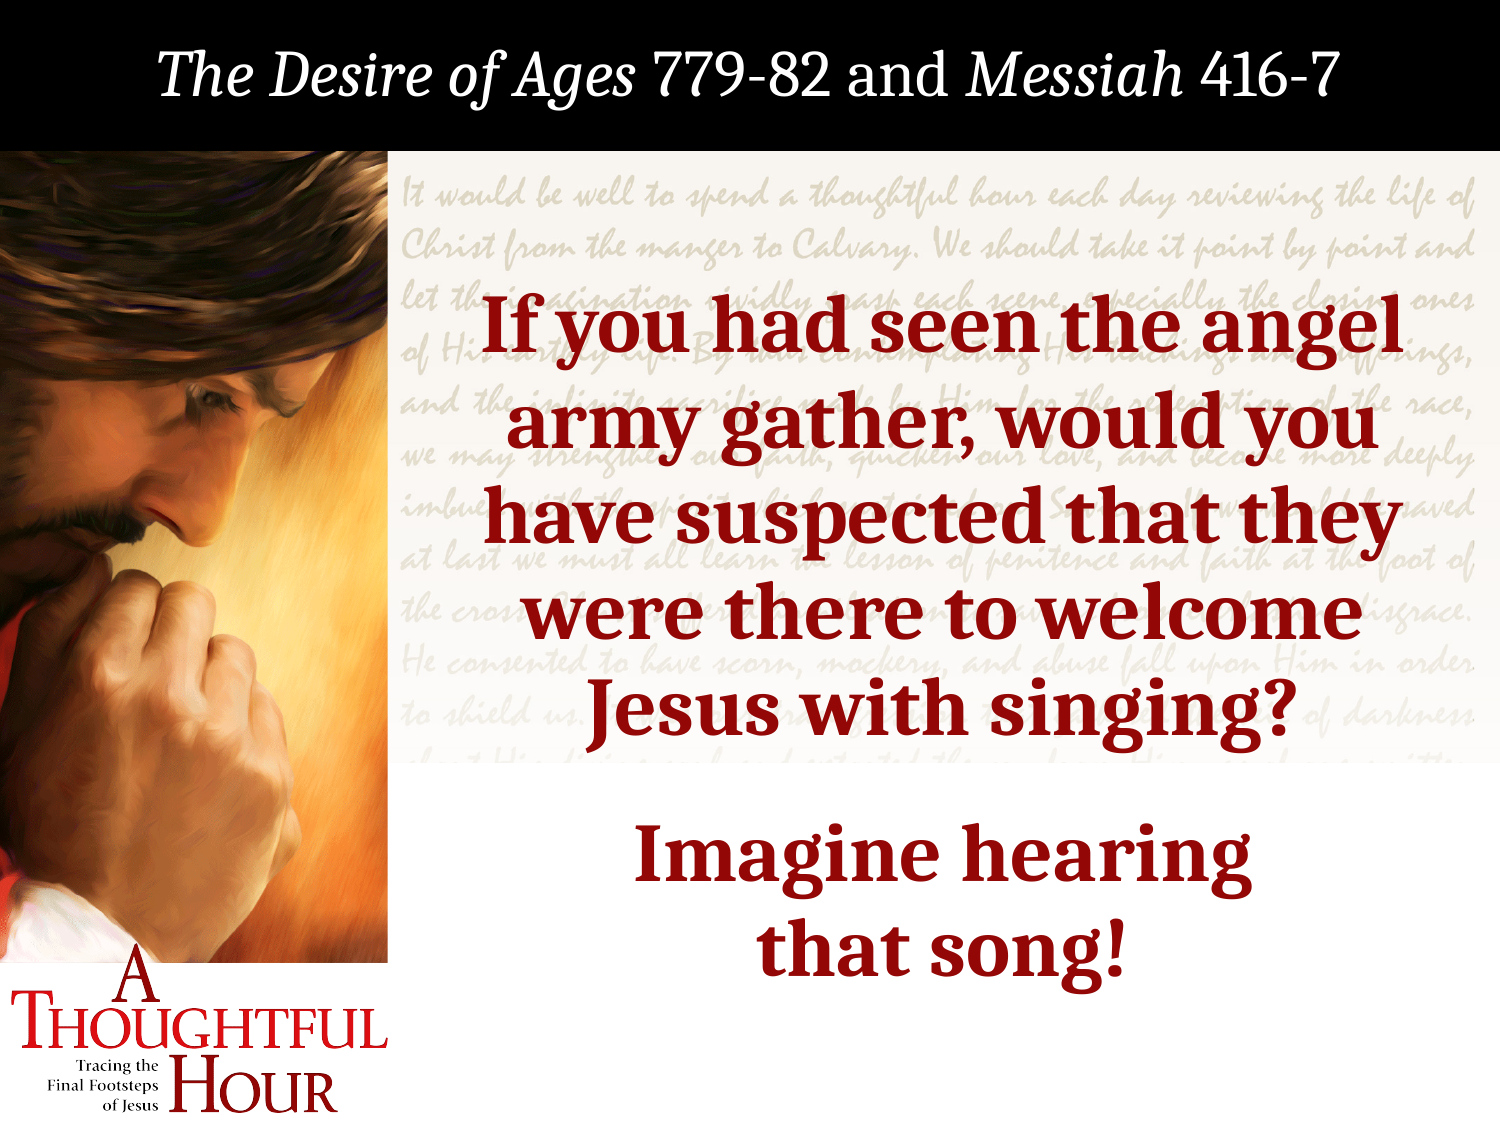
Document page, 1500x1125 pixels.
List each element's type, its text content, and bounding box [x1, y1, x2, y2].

picture [0, 0, 1500, 1113]
list The Desire of Ages 779-82 and Messiah 416-7 [11, 12, 1488, 138]
list If you had seen the angel army gather, would you have suspected that they were there to welcome Jesus with singing? Imagine hearing that song! [450, 200, 1438, 1075]
